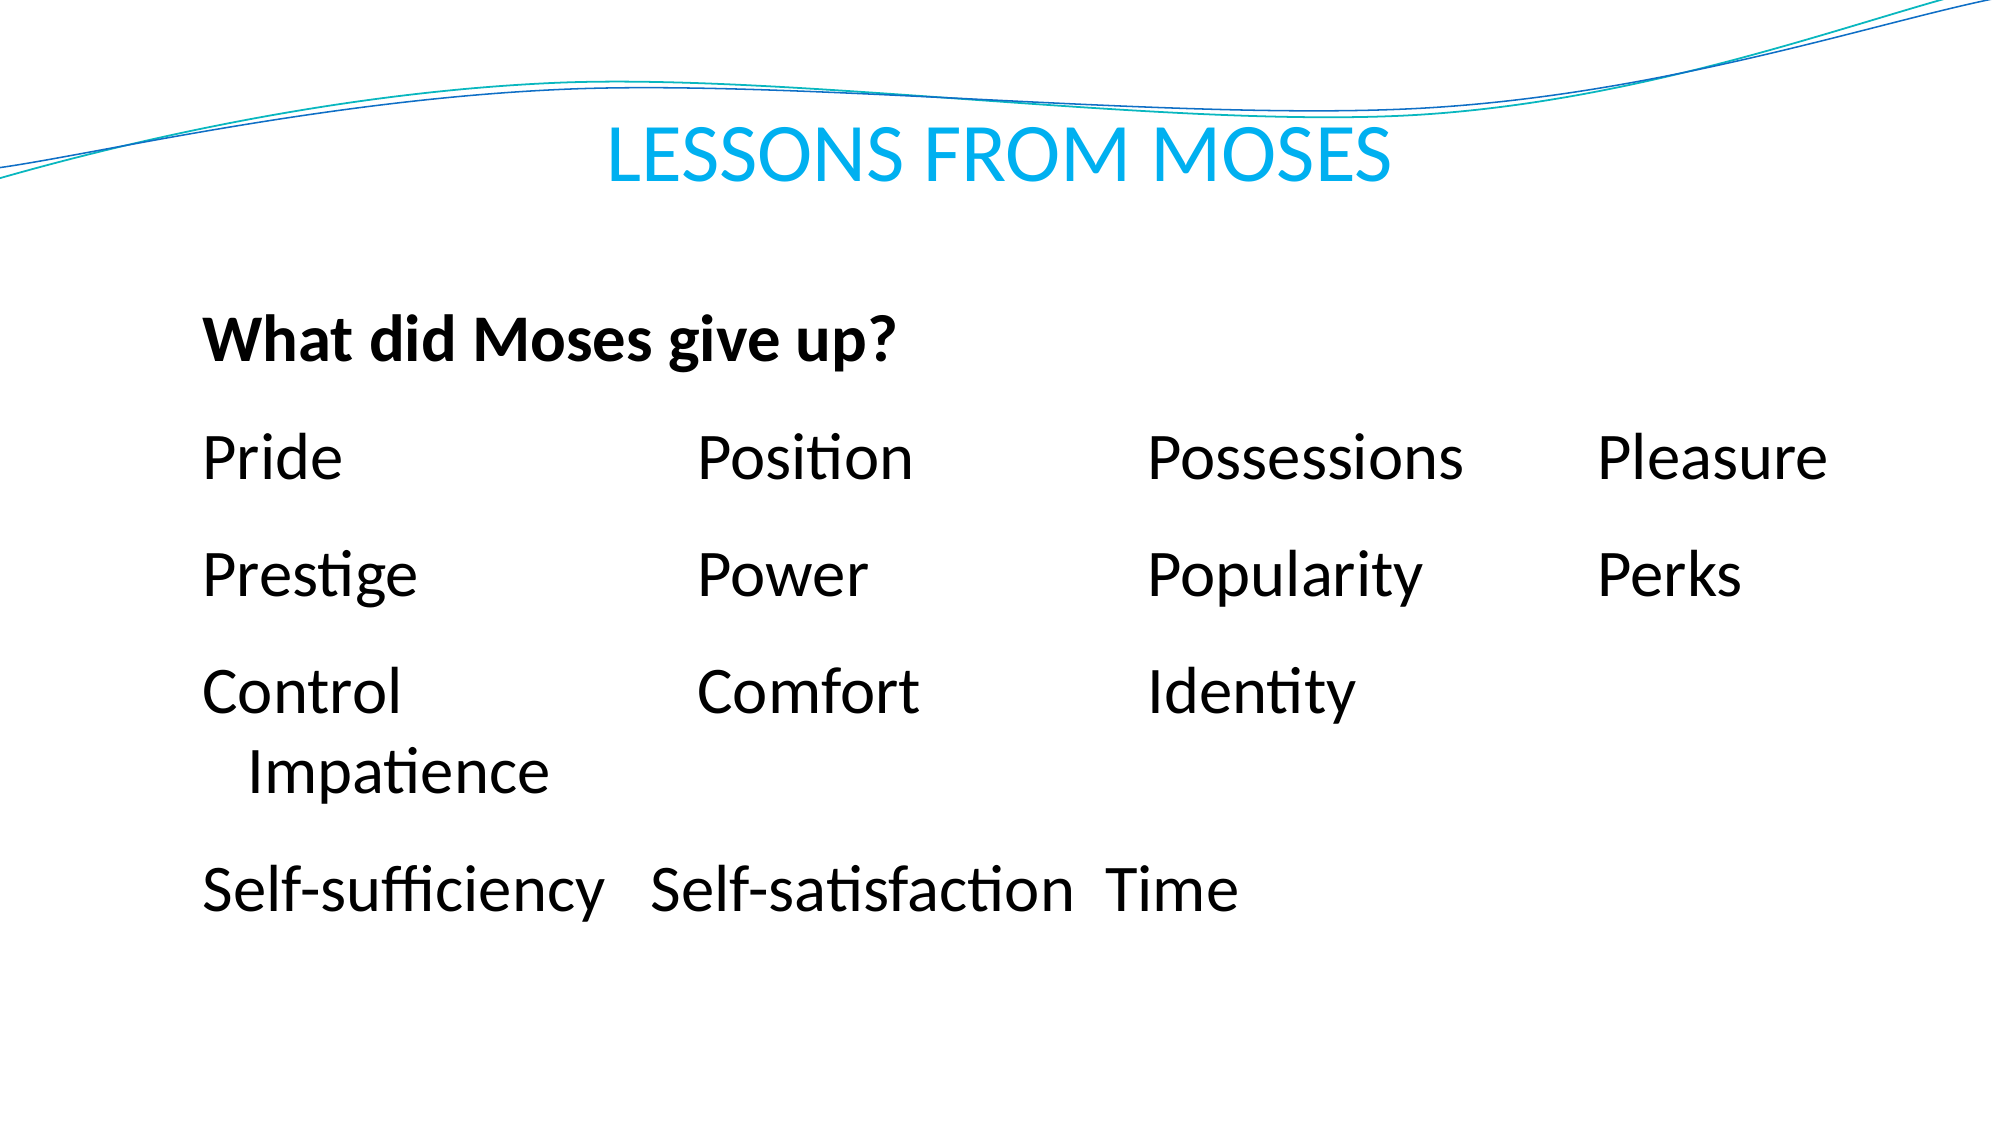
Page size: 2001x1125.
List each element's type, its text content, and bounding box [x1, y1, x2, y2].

list What did Moses give up? Pride Position Possessions Pleasure Prestige Power Popularity Perks Control Comfort Identity Impatience Self-sufficiency Self-satisfaction Time [187, 287, 1875, 925]
title LESSONS FROM MOSES [0, 88, 2000, 198]
